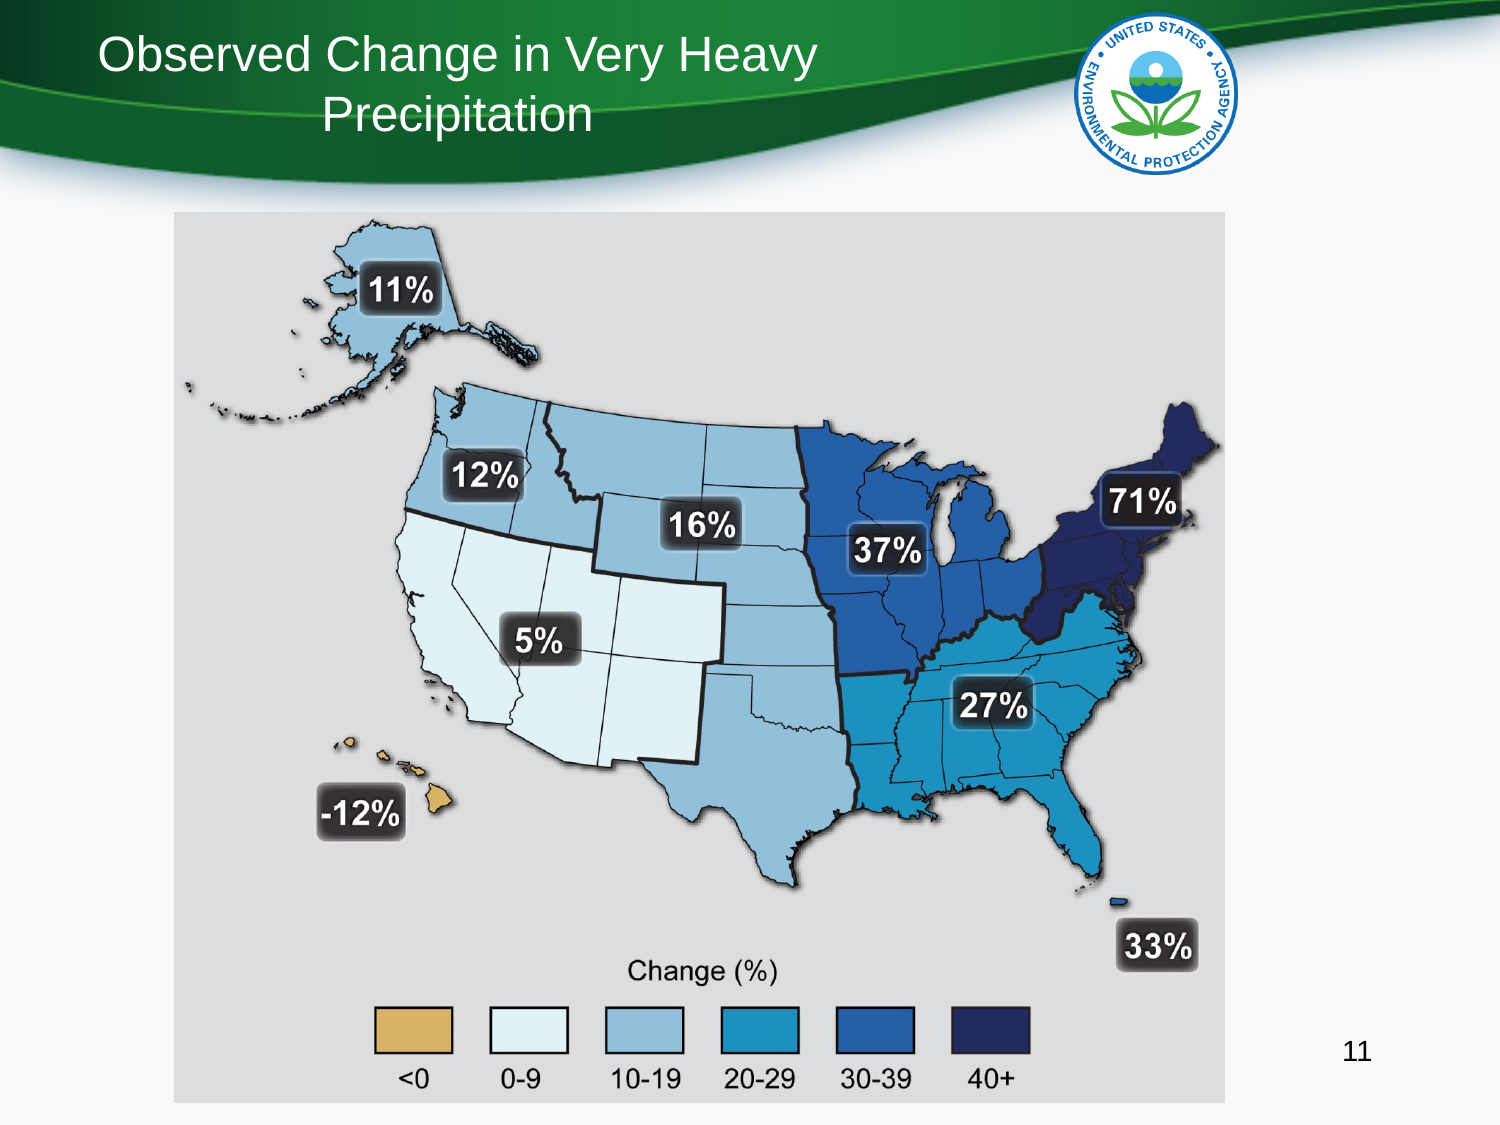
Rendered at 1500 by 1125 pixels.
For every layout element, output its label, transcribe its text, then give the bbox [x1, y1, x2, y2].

title Observed Change in Very Heavy Precipitation [2, 12, 913, 151]
picture [0, 0, 1500, 1125]
slide_number 11 [1229, 1024, 1388, 1101]
